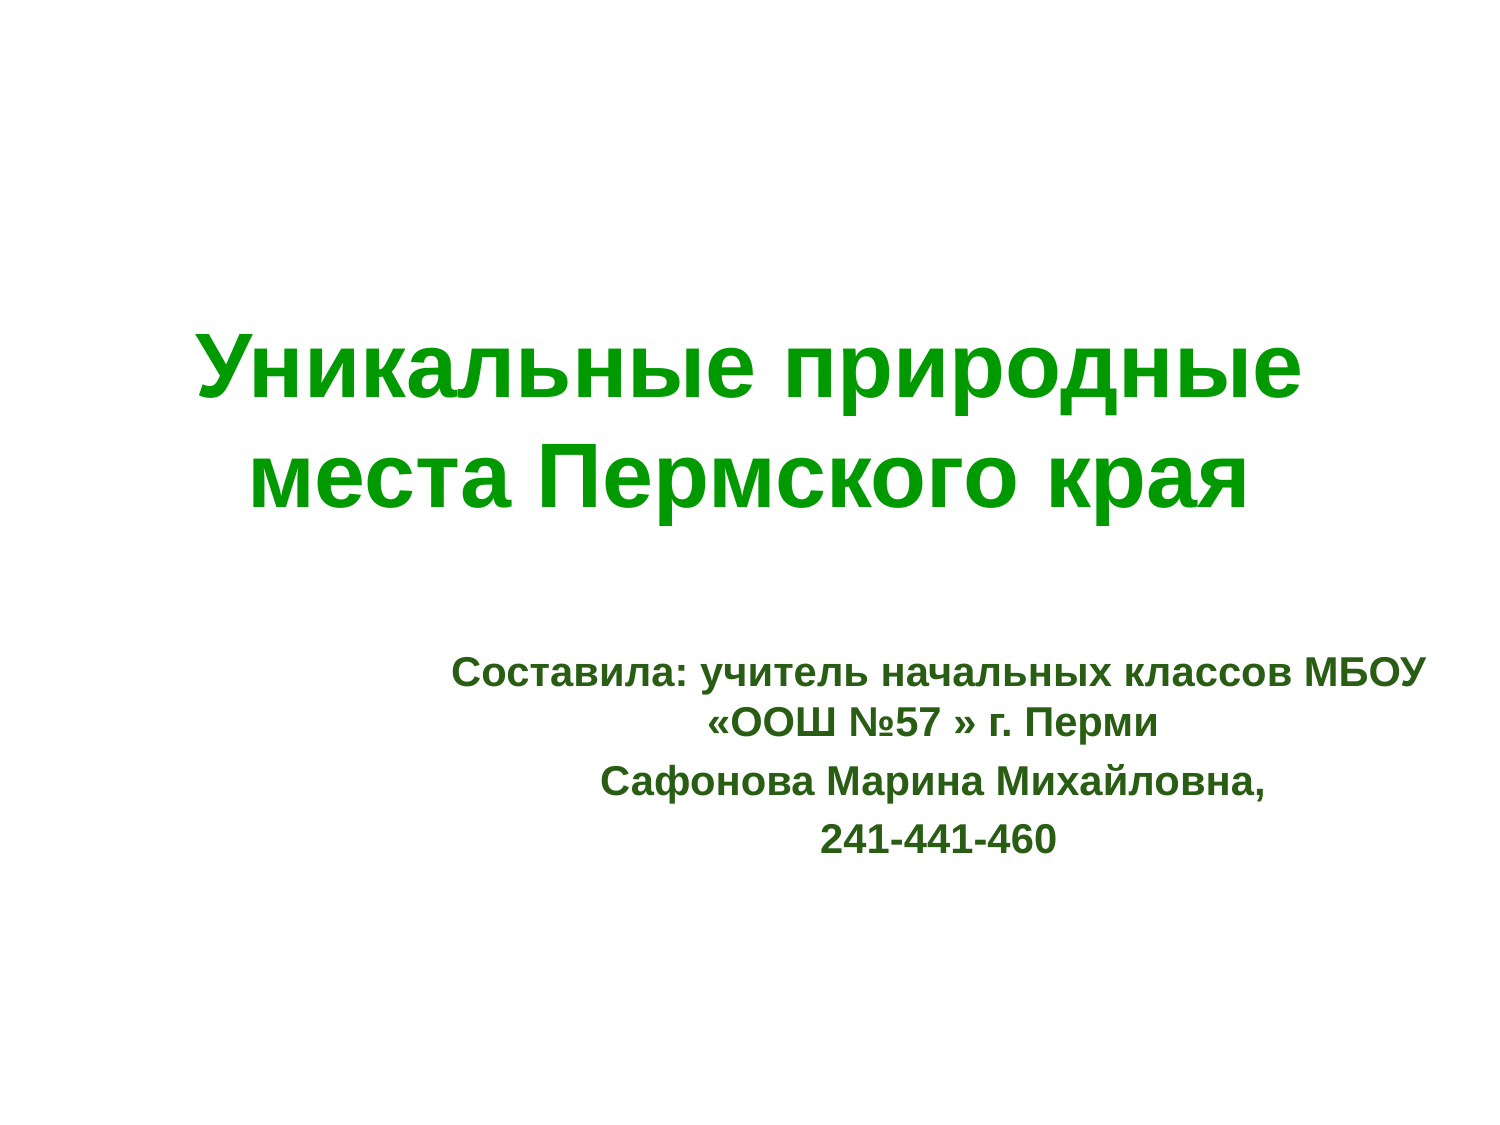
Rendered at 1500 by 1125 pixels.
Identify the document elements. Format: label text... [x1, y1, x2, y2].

subtitle Составила: учитель начальных классов МБОУ «ООШ №57 » г. Перми Сафонова Марина Михайловна, 241-441-460 [430, 637, 1448, 988]
title Уникальные природные места Пермского края [111, 349, 1388, 592]
